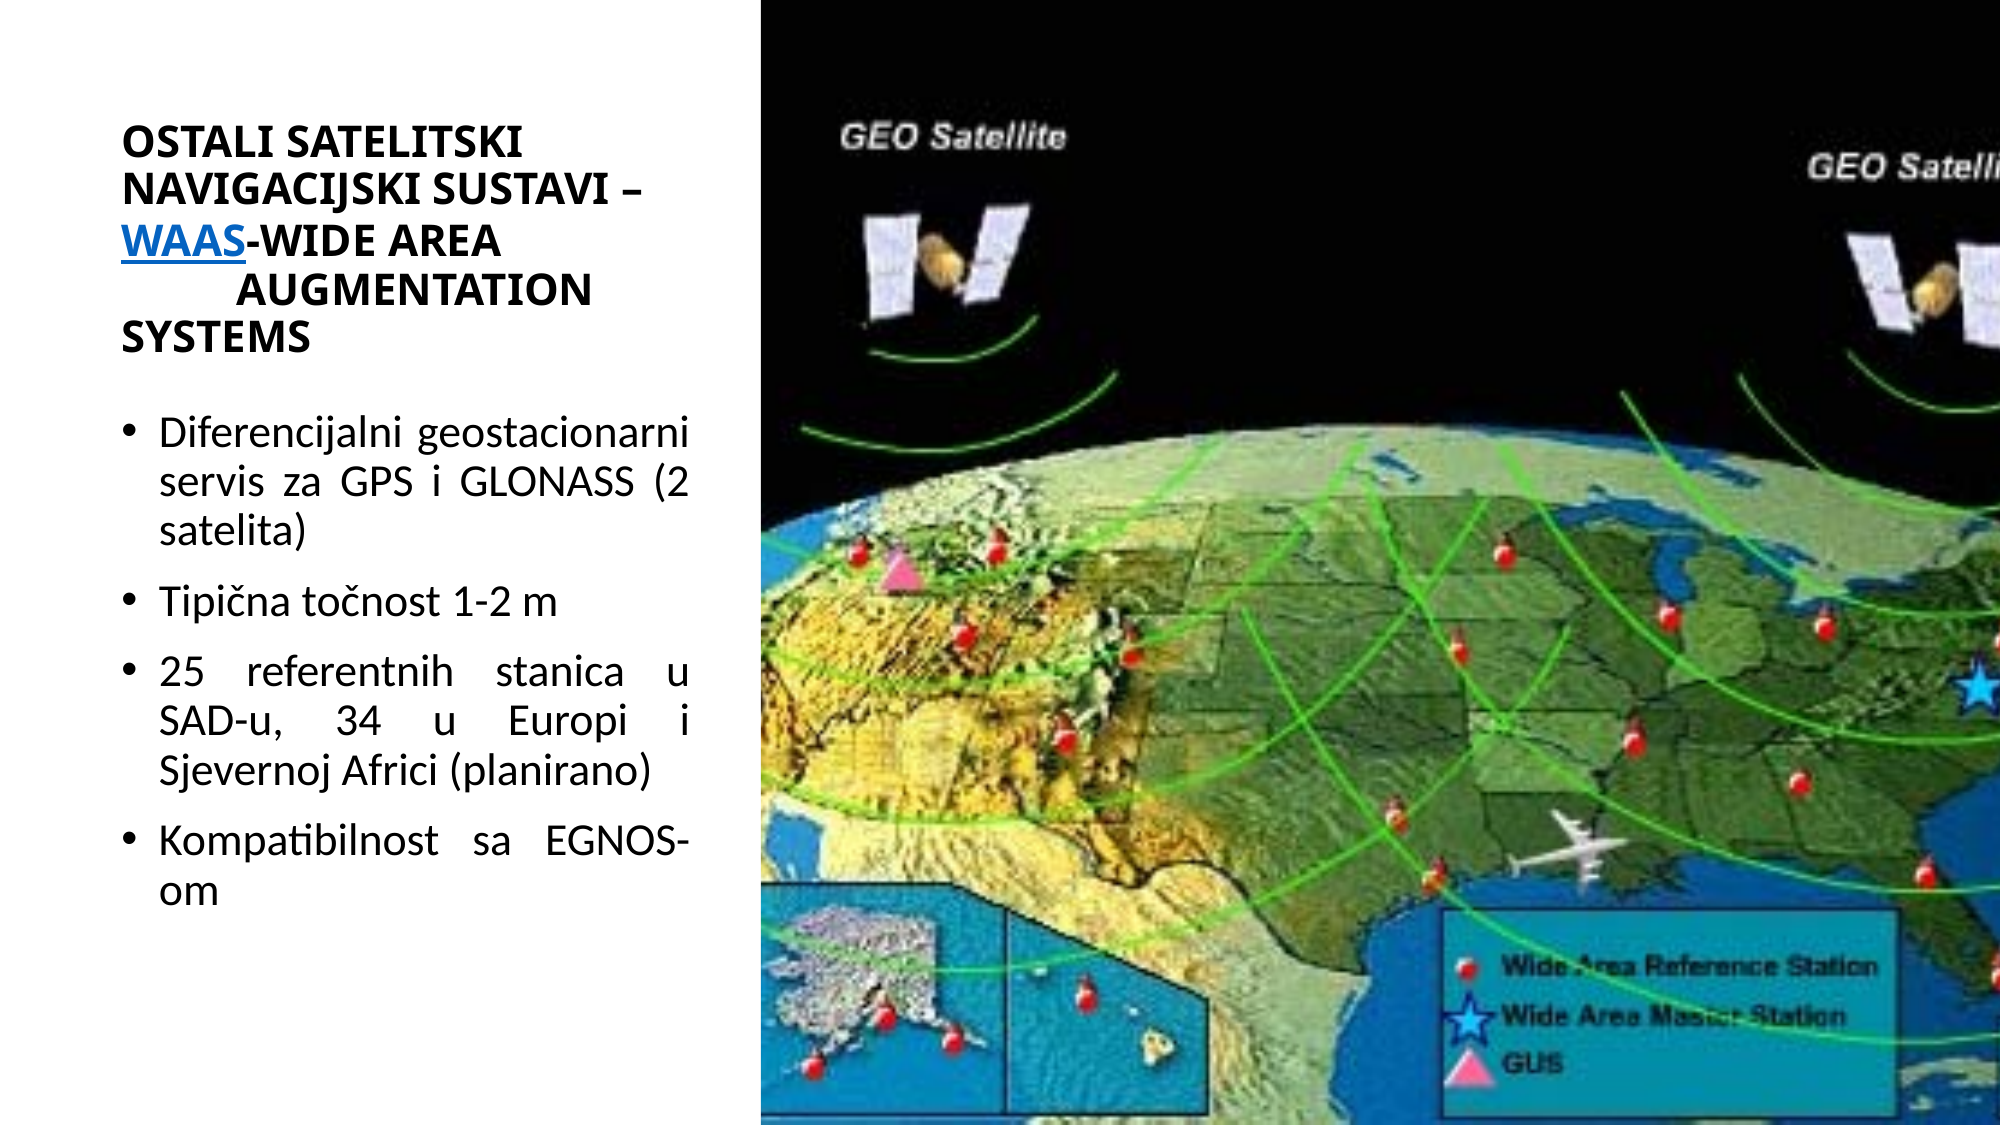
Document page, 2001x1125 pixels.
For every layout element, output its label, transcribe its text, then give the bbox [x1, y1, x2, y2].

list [760, 0, 2000, 1125]
list Diferencijalni geostacionarni servis za GPS i GLONASS (2 satelita) Tipična točnost 1-2 m 25 referentnih stanica u SAD-u, 34 u Europi i Sjevernoj Africi (planirano) Kompatibilnost sa EGNOS-om [106, 399, 706, 1021]
title OSTALI SATELITSKI NAVIGACIJSKI SUSTAVI – WAAS-WIDE AREA AUGMENTATION SYSTEMS [106, 103, 706, 379]
